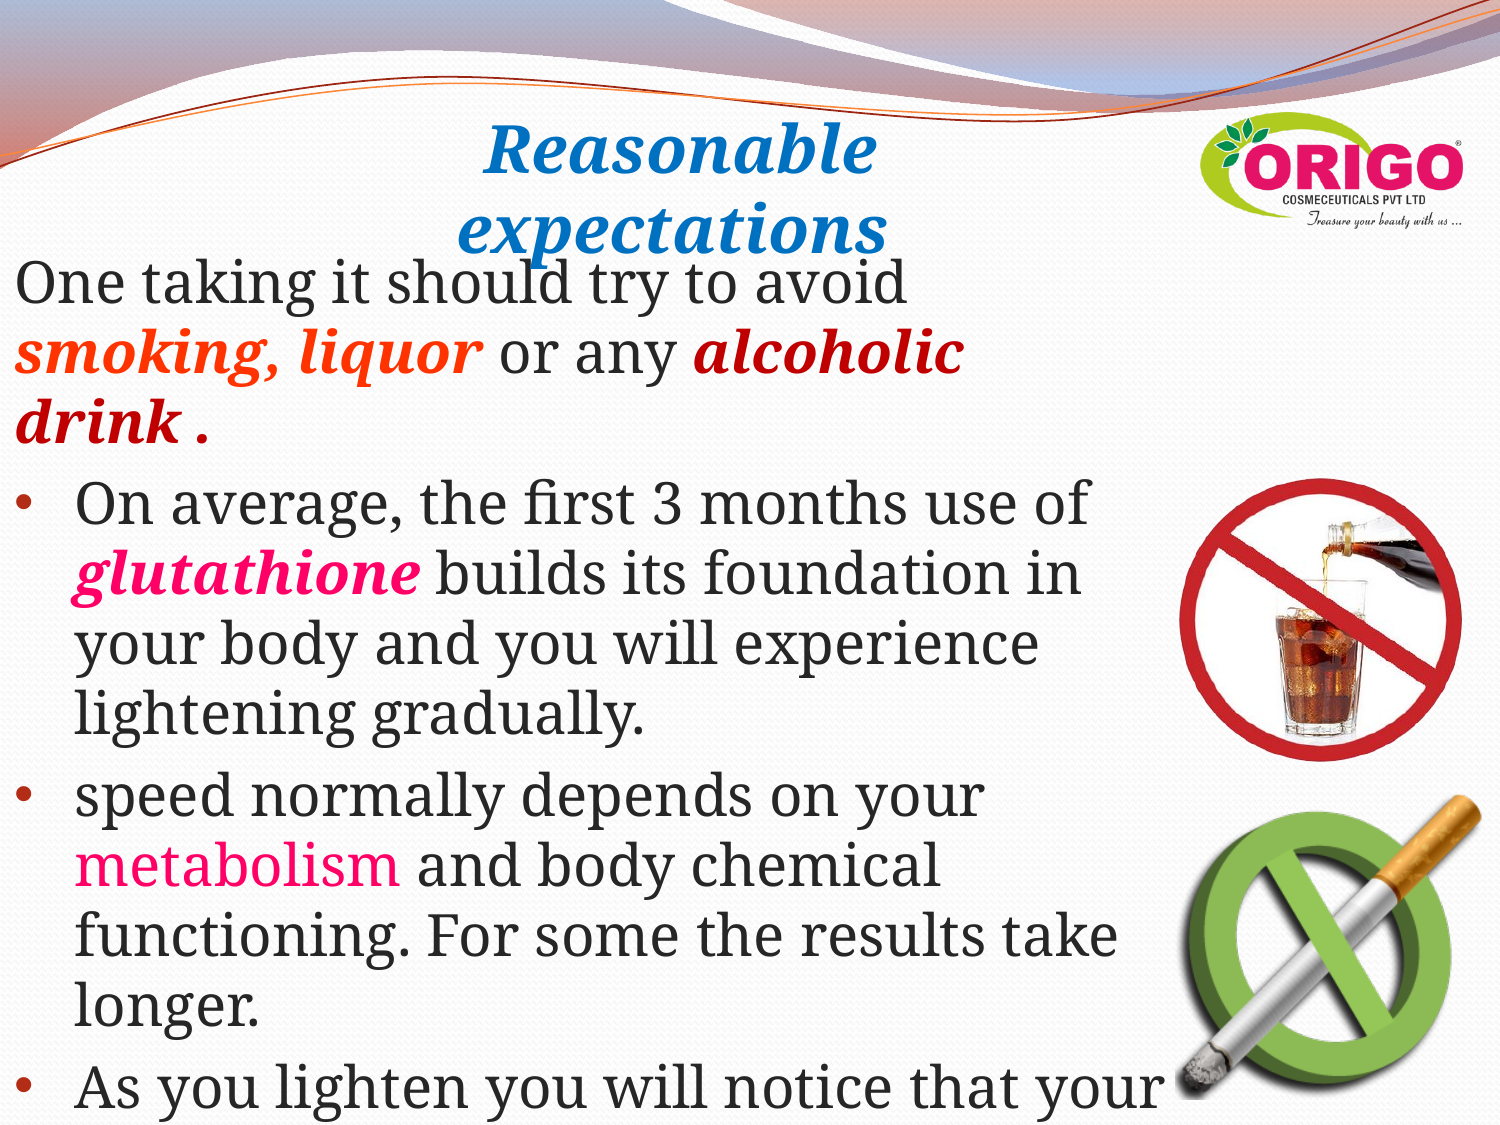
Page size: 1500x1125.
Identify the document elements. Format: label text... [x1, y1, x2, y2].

picture [1174, 474, 1466, 765]
text_box Reasonable expectations [274, 99, 1088, 275]
picture [1174, 787, 1489, 1101]
picture [1199, 112, 1463, 229]
list One taking it should try to avoid smoking, liquor or any alcoholic drink . On average, the first 3 months use of glutathione builds its foundation in your body and you will experience lightening gradually. speed normally depends on your metabolism and body chemical functioning. For some the results take longer. As you lighten you will notice that your skin is shinier and healthier than before. [0, 237, 1188, 1013]
